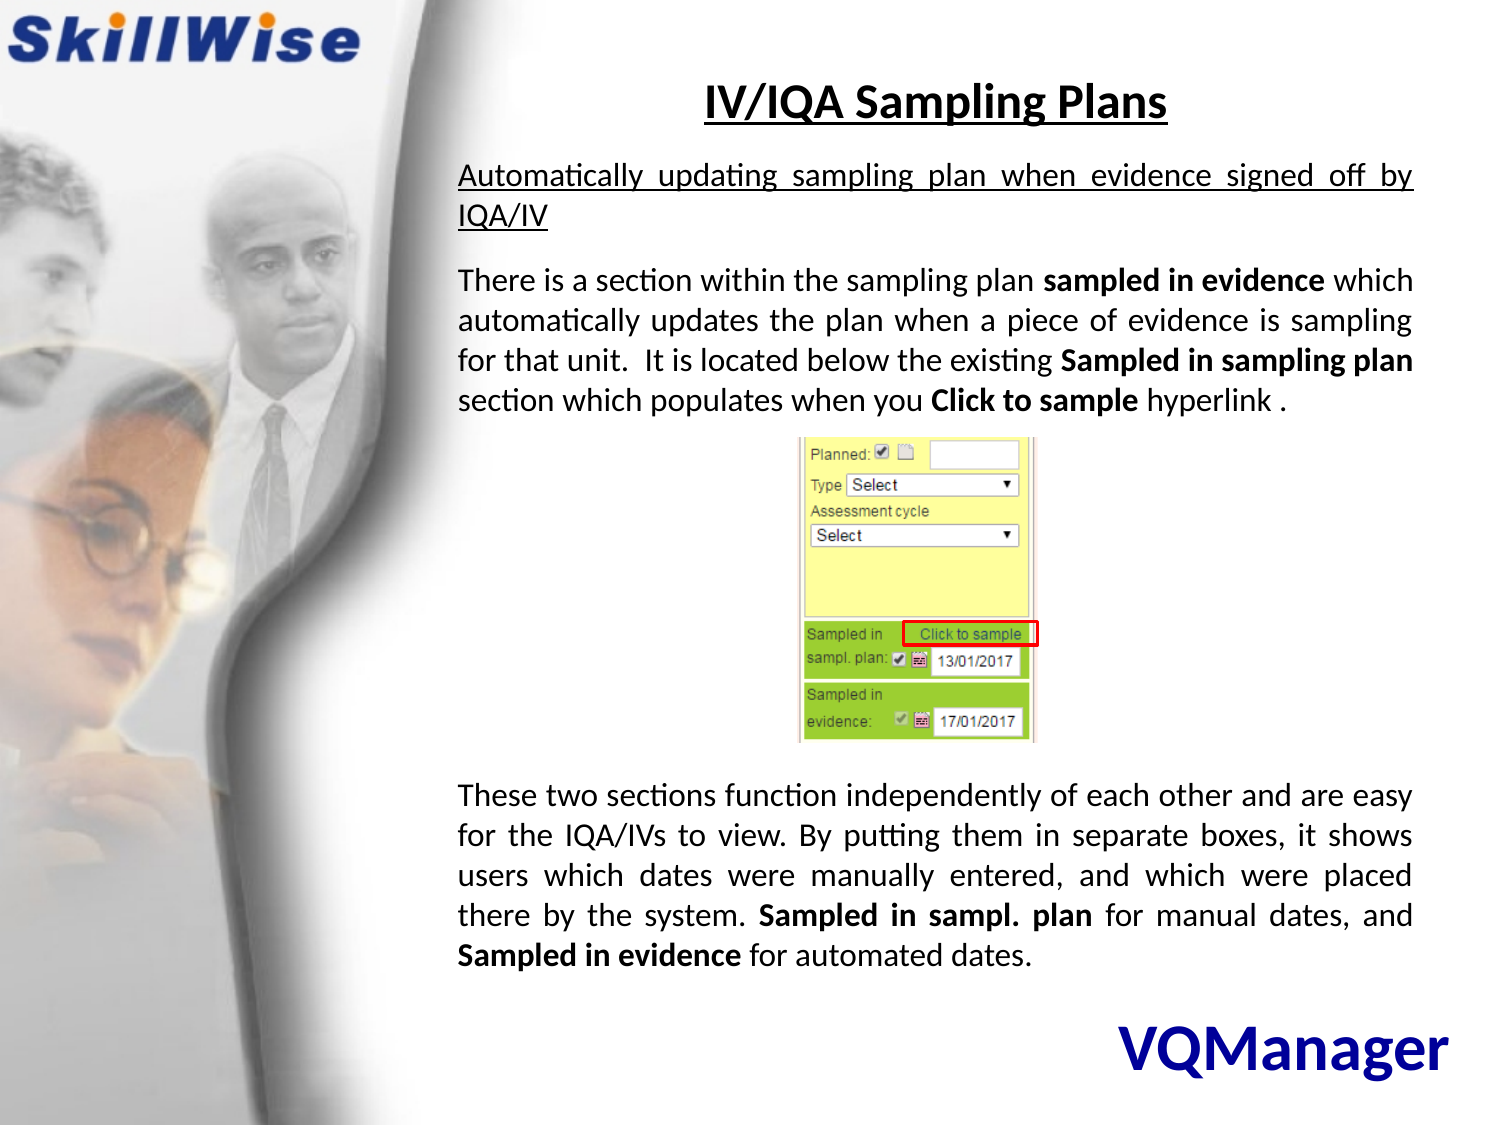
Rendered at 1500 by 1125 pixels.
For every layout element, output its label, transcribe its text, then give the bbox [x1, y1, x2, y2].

list IV/IQA Sampling Plans Automatically updating sampling plan when evidence signed off by IQA/IV There is a section within the sampling plan sampled in evidence which automatically updates the plan when a piece of evidence is sampling for that unit. It is located below the existing Sampled in sampling plan section which populates when you Click to sample hyperlink . [442, 61, 1429, 416]
text_box These two sections function independently of each other and are easy for the IQA/IVs to view. By putting them in separate boxes, it shows users which dates were manually entered, and which were placed there by the system. Sampled in sampl. plan for manual dates, and Sampled in evidence for automated dates. [442, 765, 1429, 980]
title VQManager [474, 962, 1500, 1125]
picture [0, 0, 1500, 1125]
